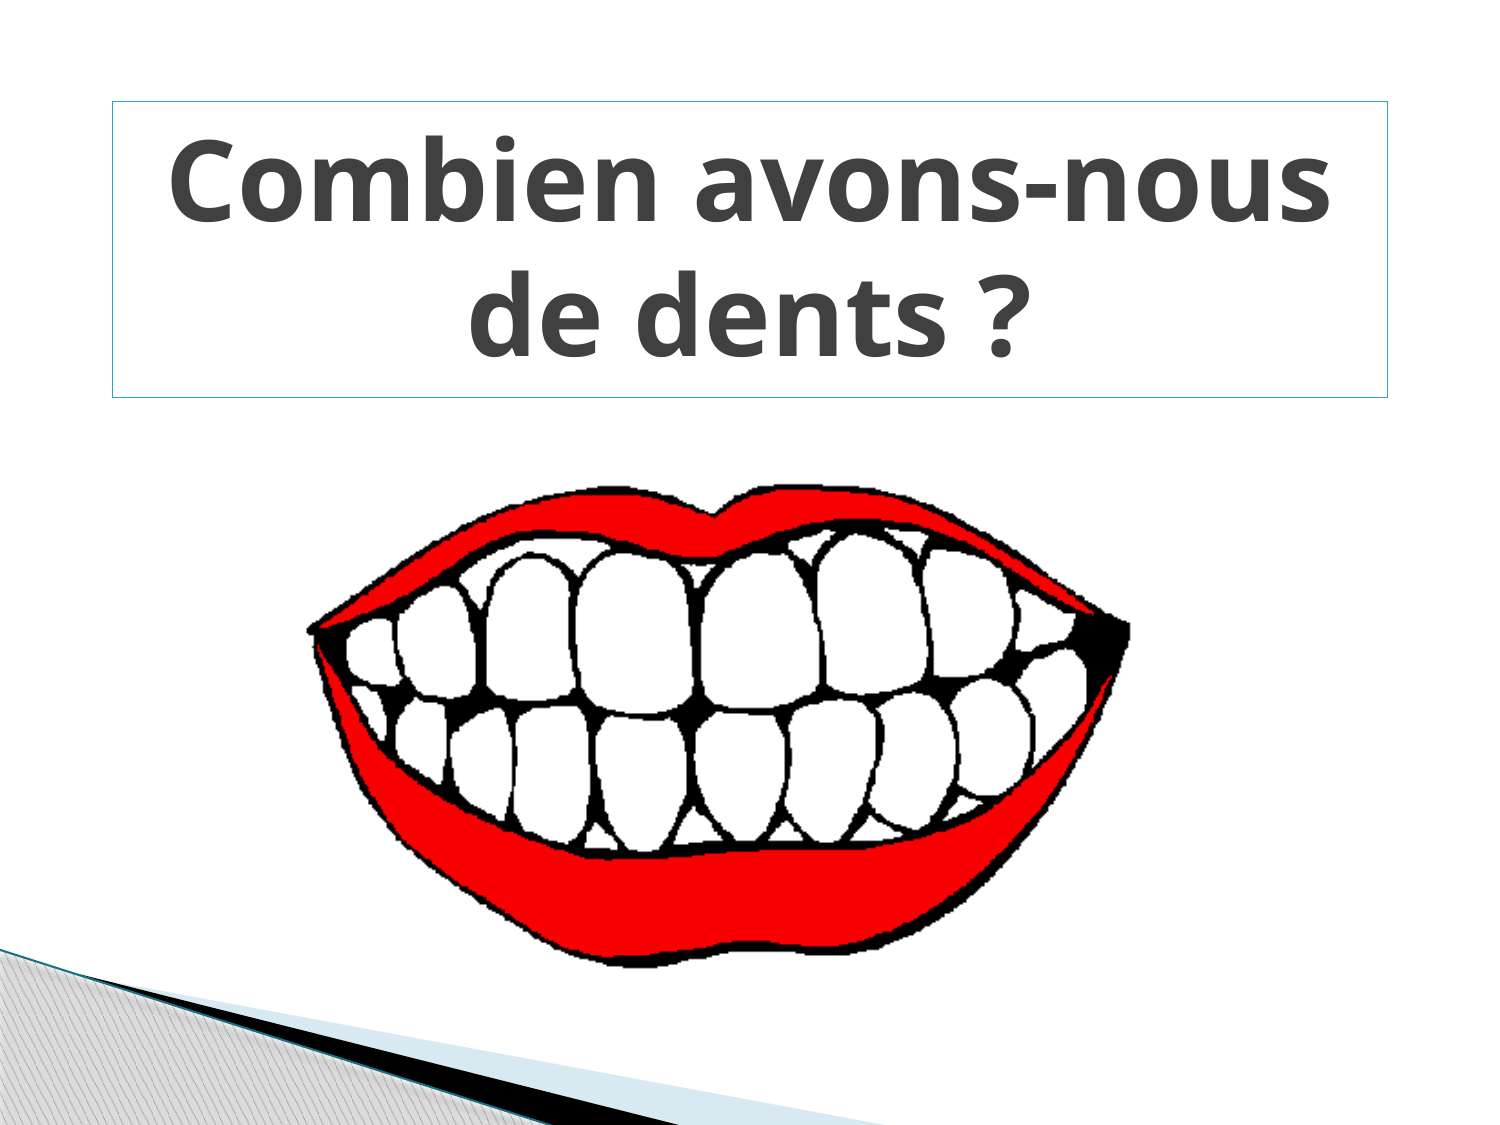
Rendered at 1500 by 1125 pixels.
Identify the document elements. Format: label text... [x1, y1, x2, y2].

picture [266, 479, 1185, 976]
text_box Combien avons-nous de dents ? [112, 101, 1388, 398]
